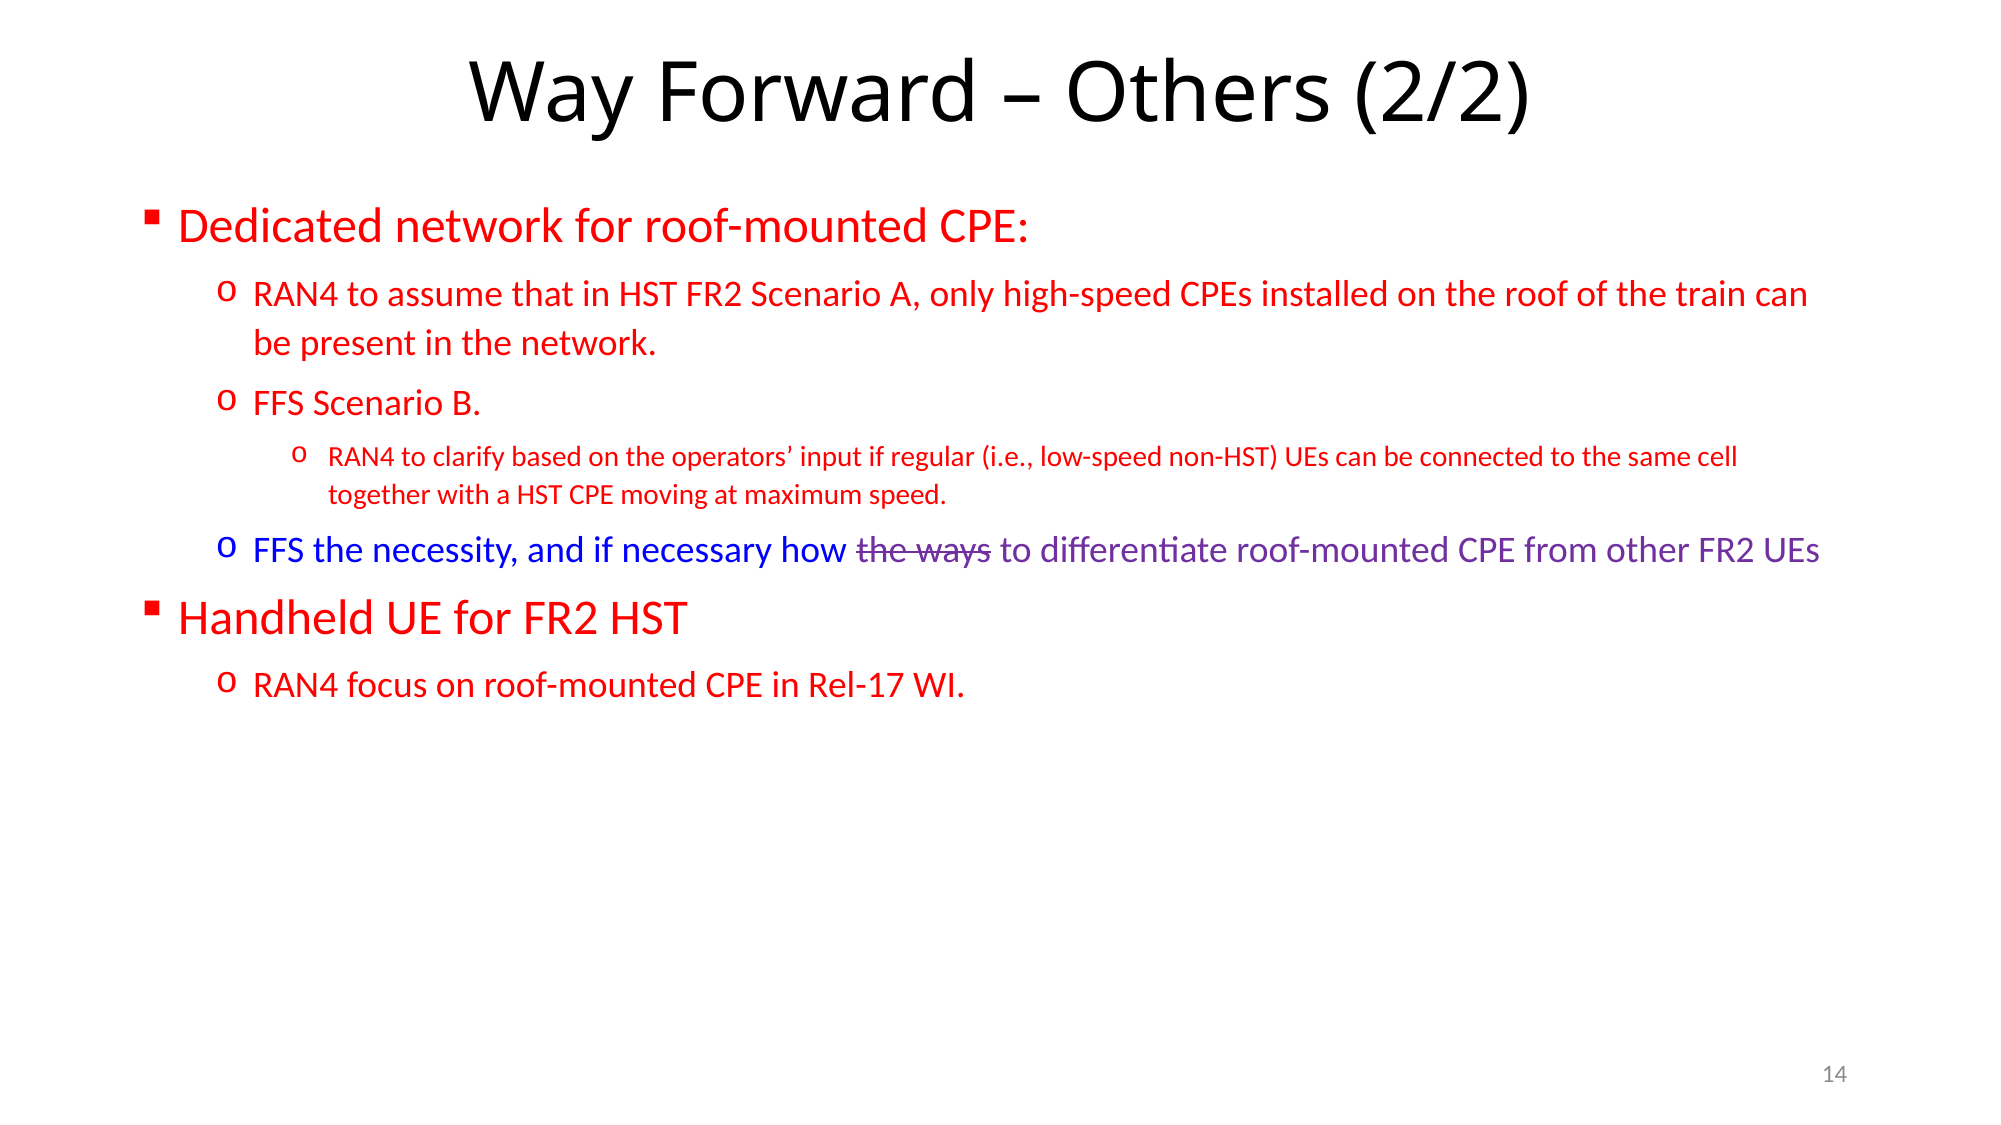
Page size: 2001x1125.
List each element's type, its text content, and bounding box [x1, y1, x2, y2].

slide_number 14 [1412, 1042, 1863, 1103]
list Dedicated network for roof-mounted CPE: RAN4 to assume that in HST FR2 Scenario A, only high-speed CPEs installed on the roof of the train can be present in the network. FFS Scenario B. RAN4 to clarify based on the operators’ input if regular (i.e., low-speed non-HST) UEs can be connected to the same cell together with a HST CPE moving at maximum speed. FFS the necessity, and if necessary how the ways to differentiate roof-mounted CPE from other FR2 UEs Handheld UE for FR2 HST RAN4 focus on roof-mounted CPE in Rel-17 WI. [125, 192, 1851, 1055]
title Way Forward – Others (2/2) [137, 1, 1863, 204]
